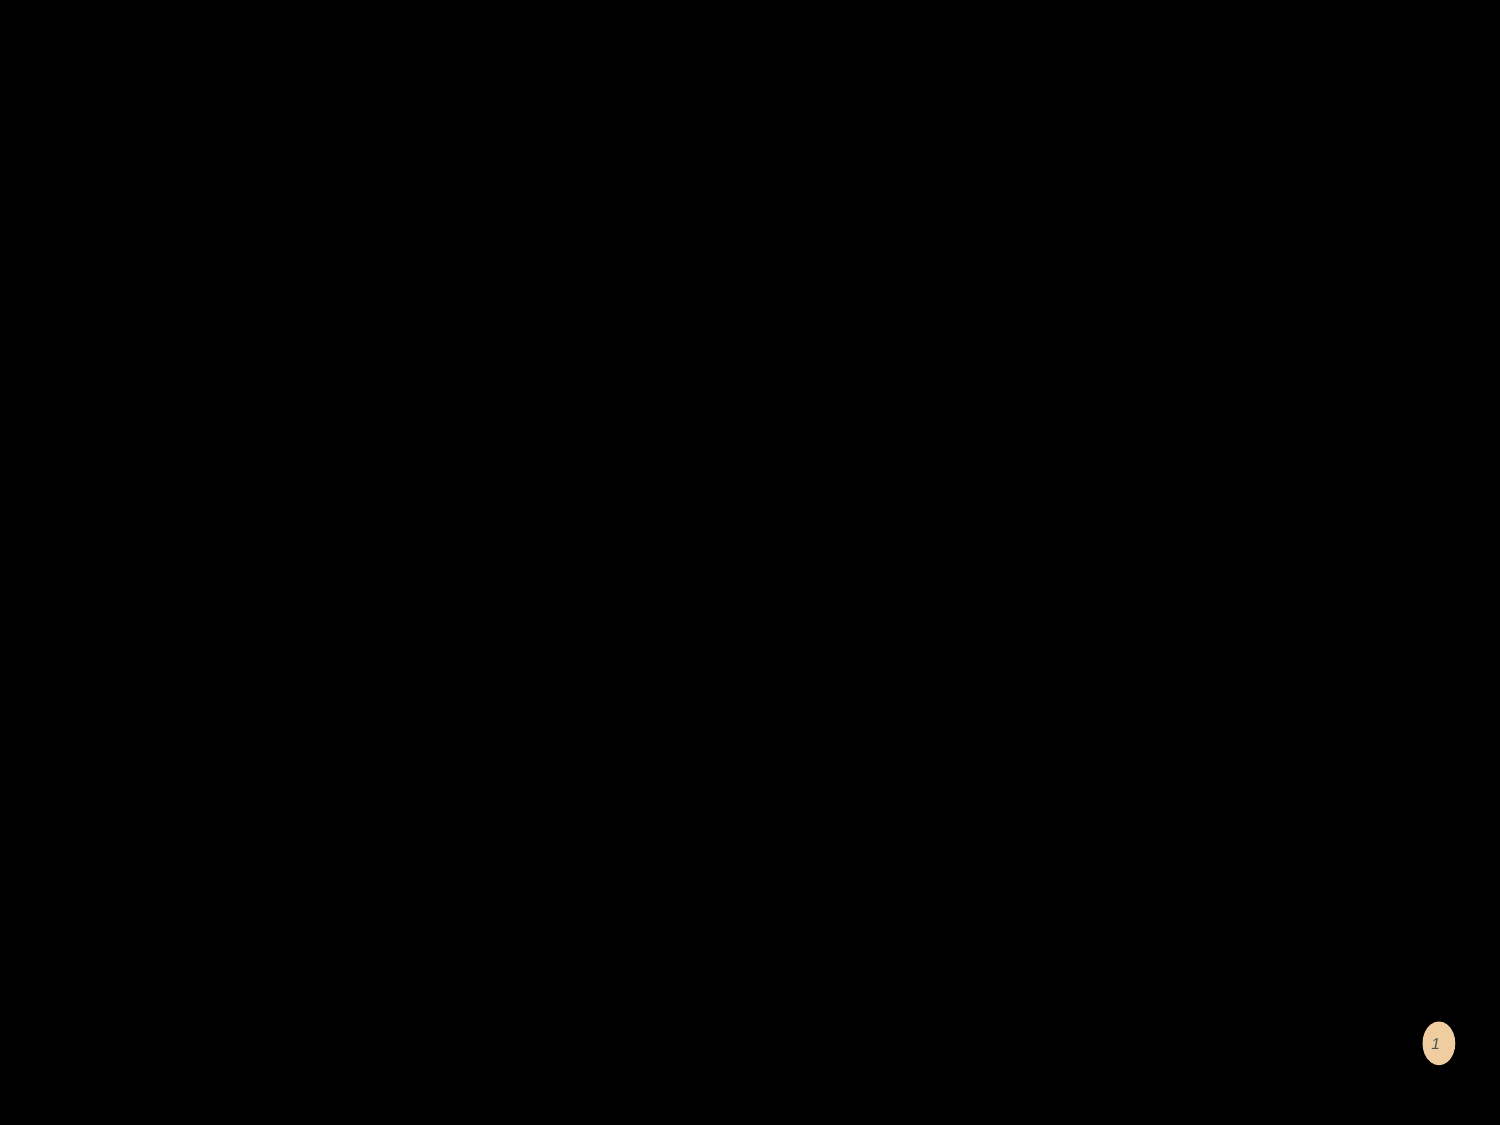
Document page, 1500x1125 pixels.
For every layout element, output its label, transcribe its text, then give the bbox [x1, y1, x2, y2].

slide_number 1 [1411, 1012, 1455, 1073]
